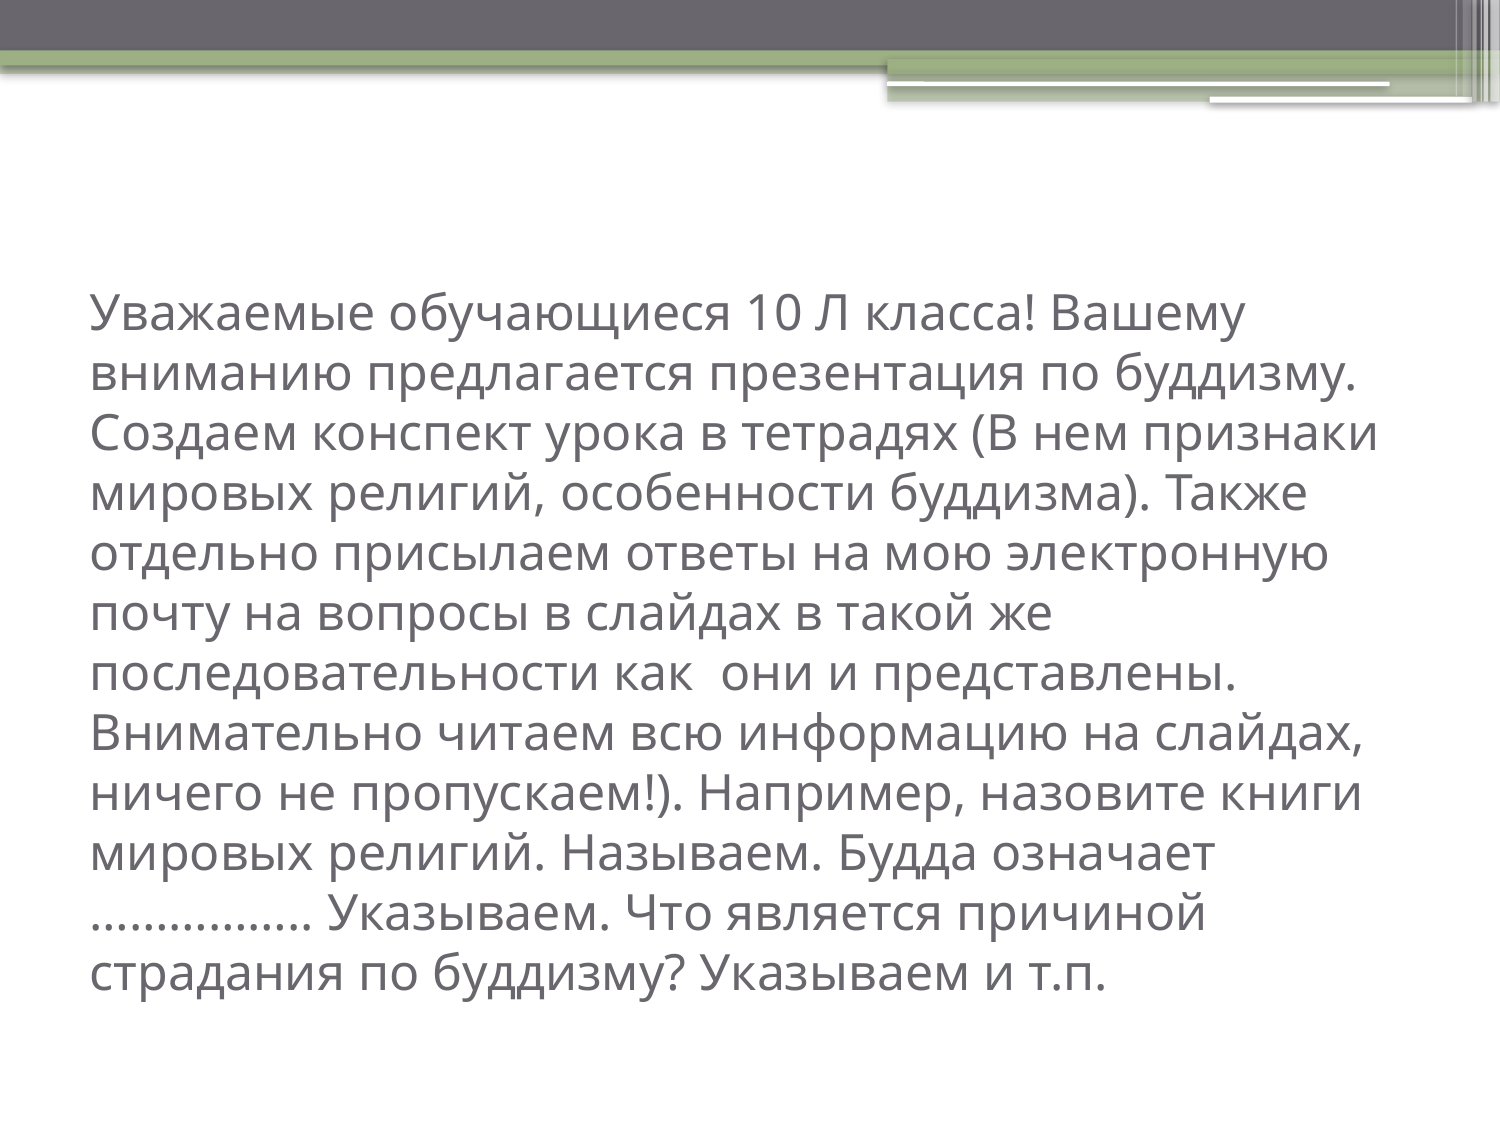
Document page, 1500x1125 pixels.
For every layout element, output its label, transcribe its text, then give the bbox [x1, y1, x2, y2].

title Уважаемые обучающиеся 10 Л класса! Вашему вниманию предлагается презентация по буддизму. Создаем конспект урока в тетрадях (В нем признаки мировых религий, особенности буддизма). Также отдельно присылаем ответы на мою электронную почту на вопросы в слайдах в такой же последовательности как они и представлены. Внимательно читаем всю информацию на слайдах, ничего не пропускаем!). Например, назовите книги мировых религий. Называем. Будда означает …………….. Указываем. Что является причиной страдания по буддизму? Указываем и т.п. [75, 187, 1425, 1094]
